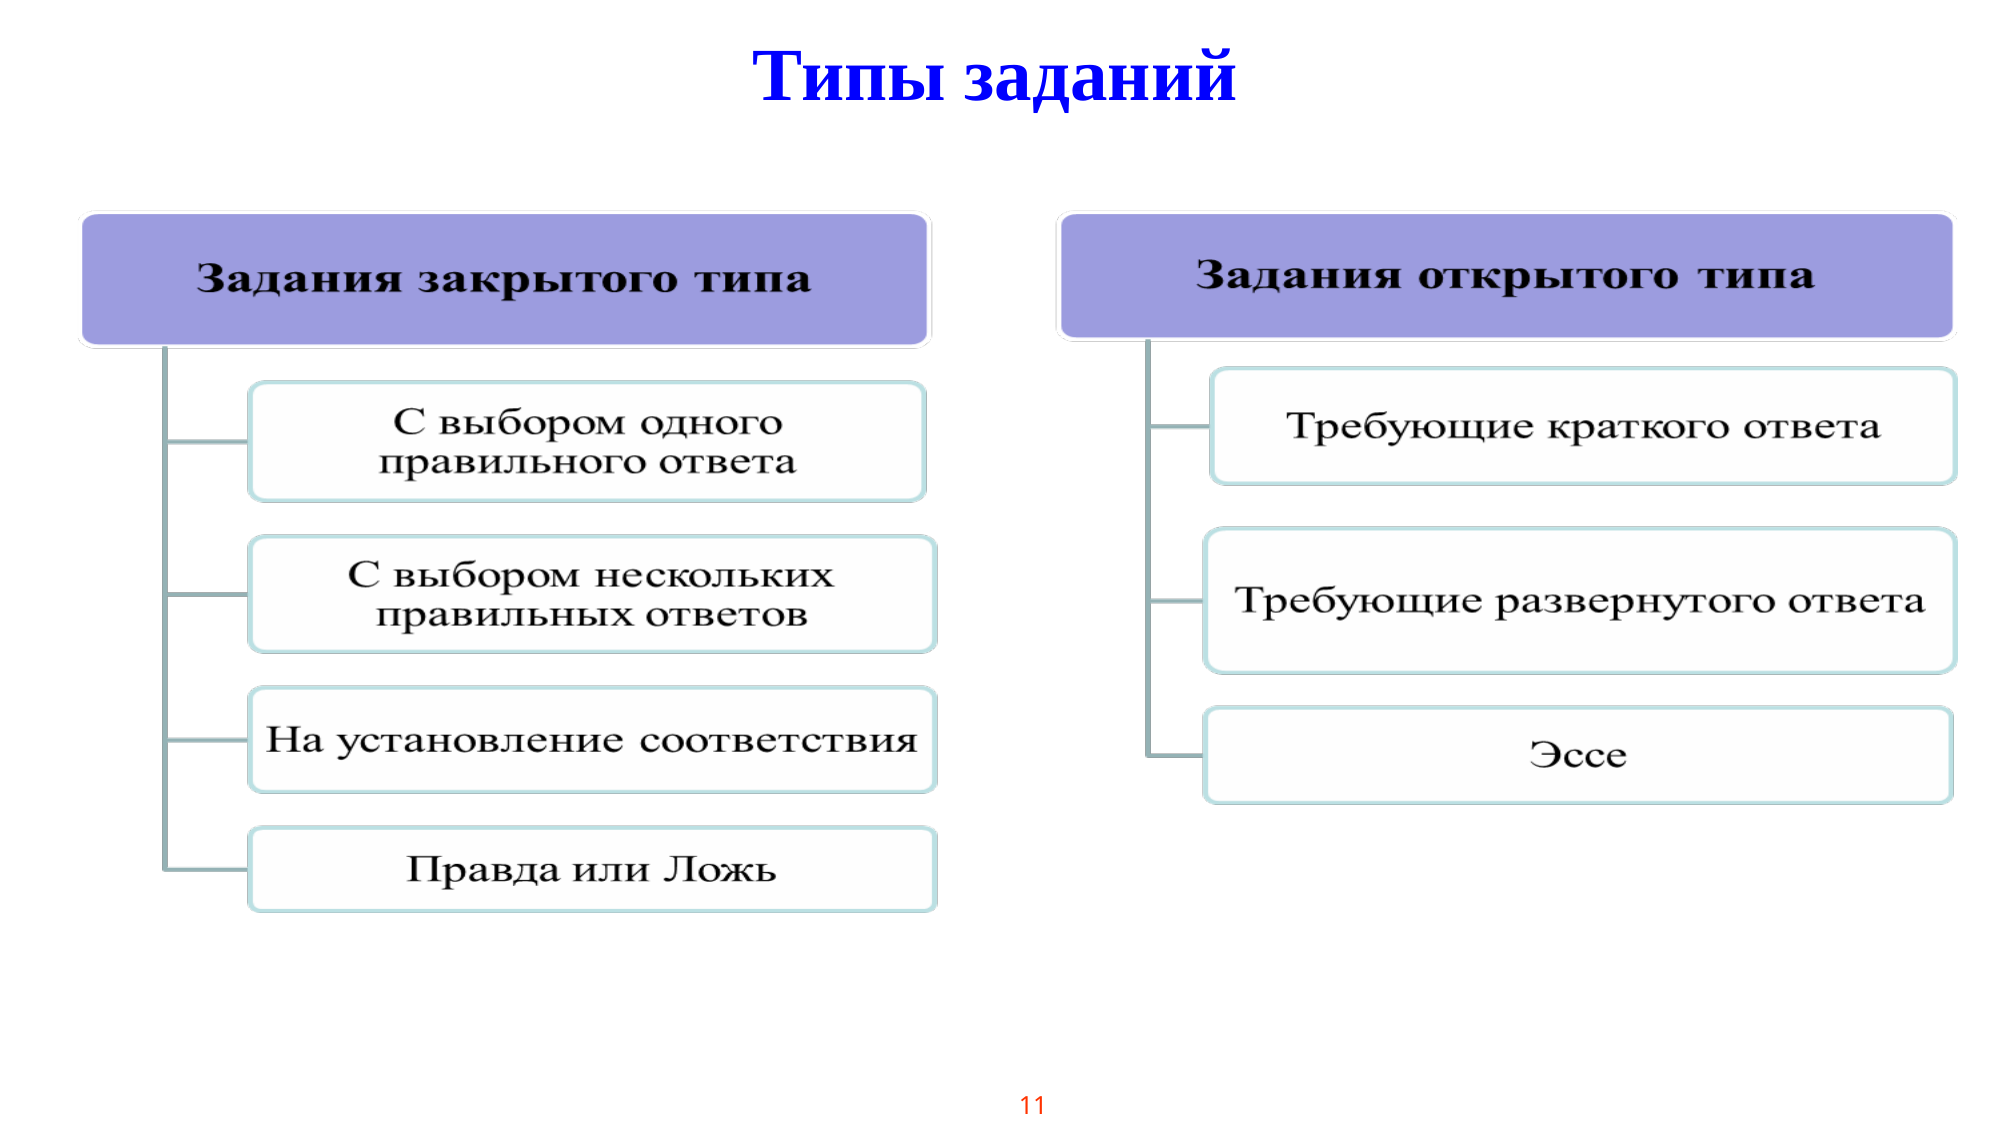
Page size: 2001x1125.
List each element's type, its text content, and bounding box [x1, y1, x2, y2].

picture [77, 112, 1958, 1011]
slide_number 11 [500, 1087, 1567, 1125]
text_box Типы заданий [0, 28, 1996, 113]
